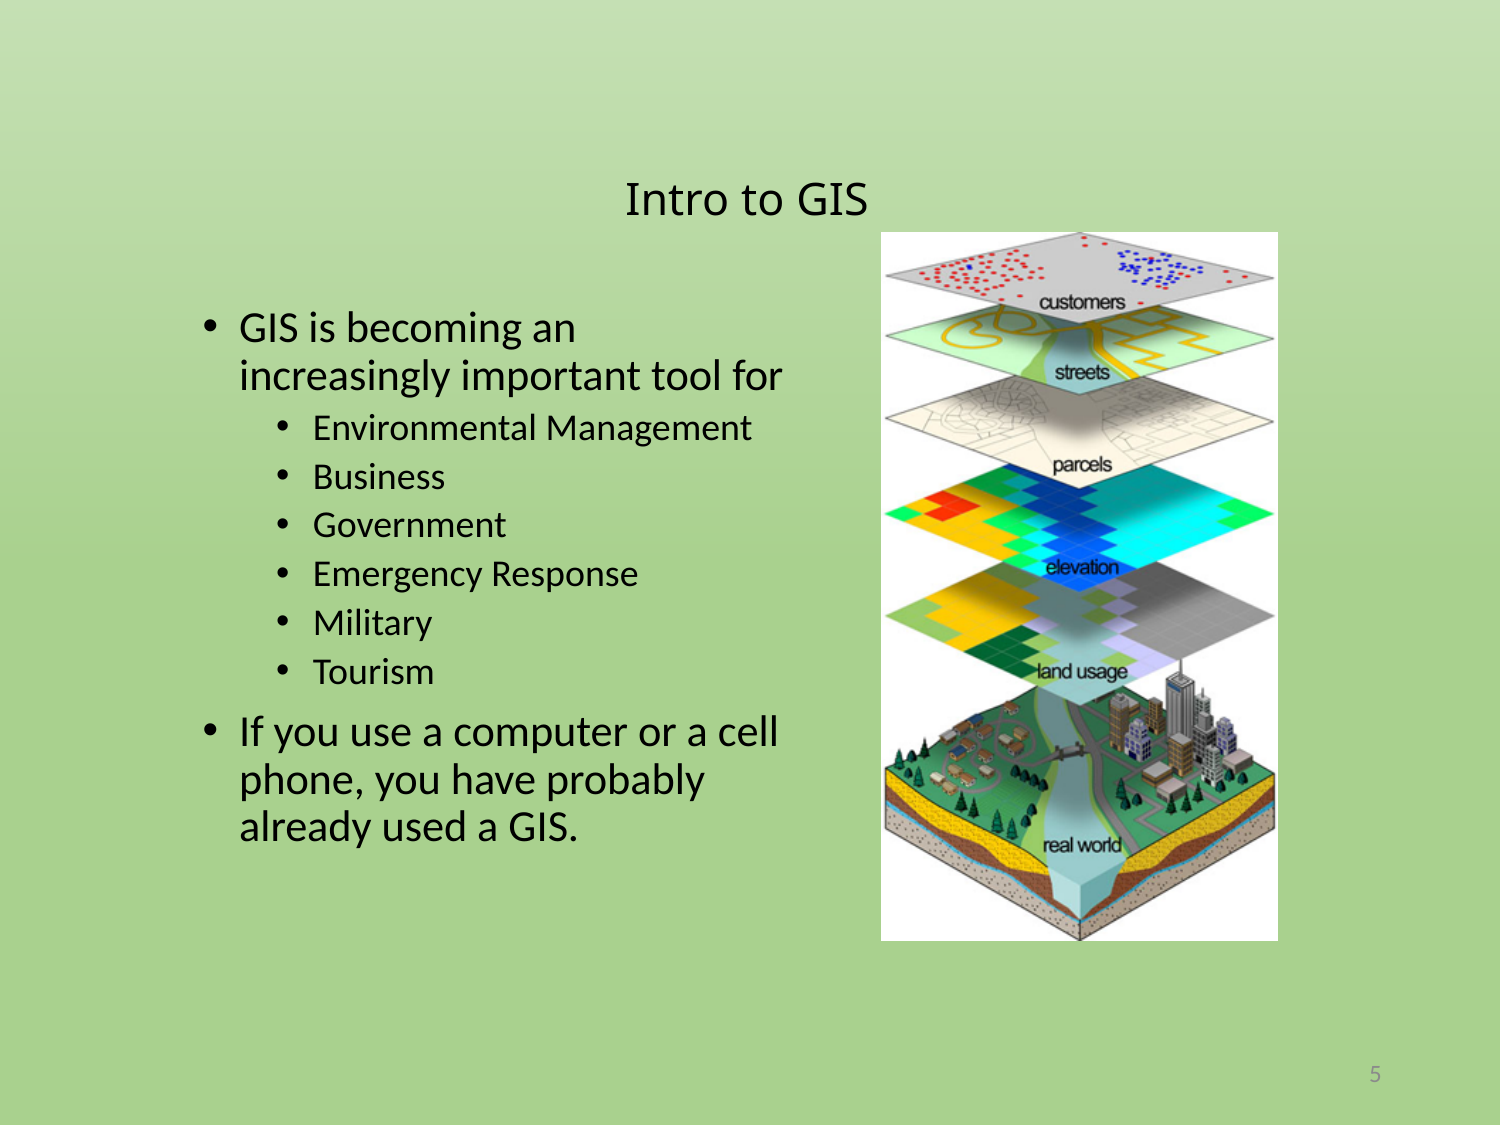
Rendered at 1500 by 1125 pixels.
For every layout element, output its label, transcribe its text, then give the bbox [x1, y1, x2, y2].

title Intro to GIS [230, 168, 1265, 233]
slide_number 5 [1059, 1042, 1397, 1103]
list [881, 232, 1278, 941]
list GIS is becoming an increasingly important tool for Environmental Management Business Government Emergency Response Military Tourism If you use a computer or a cell phone, you have probably already used a GIS. [187, 296, 802, 879]
